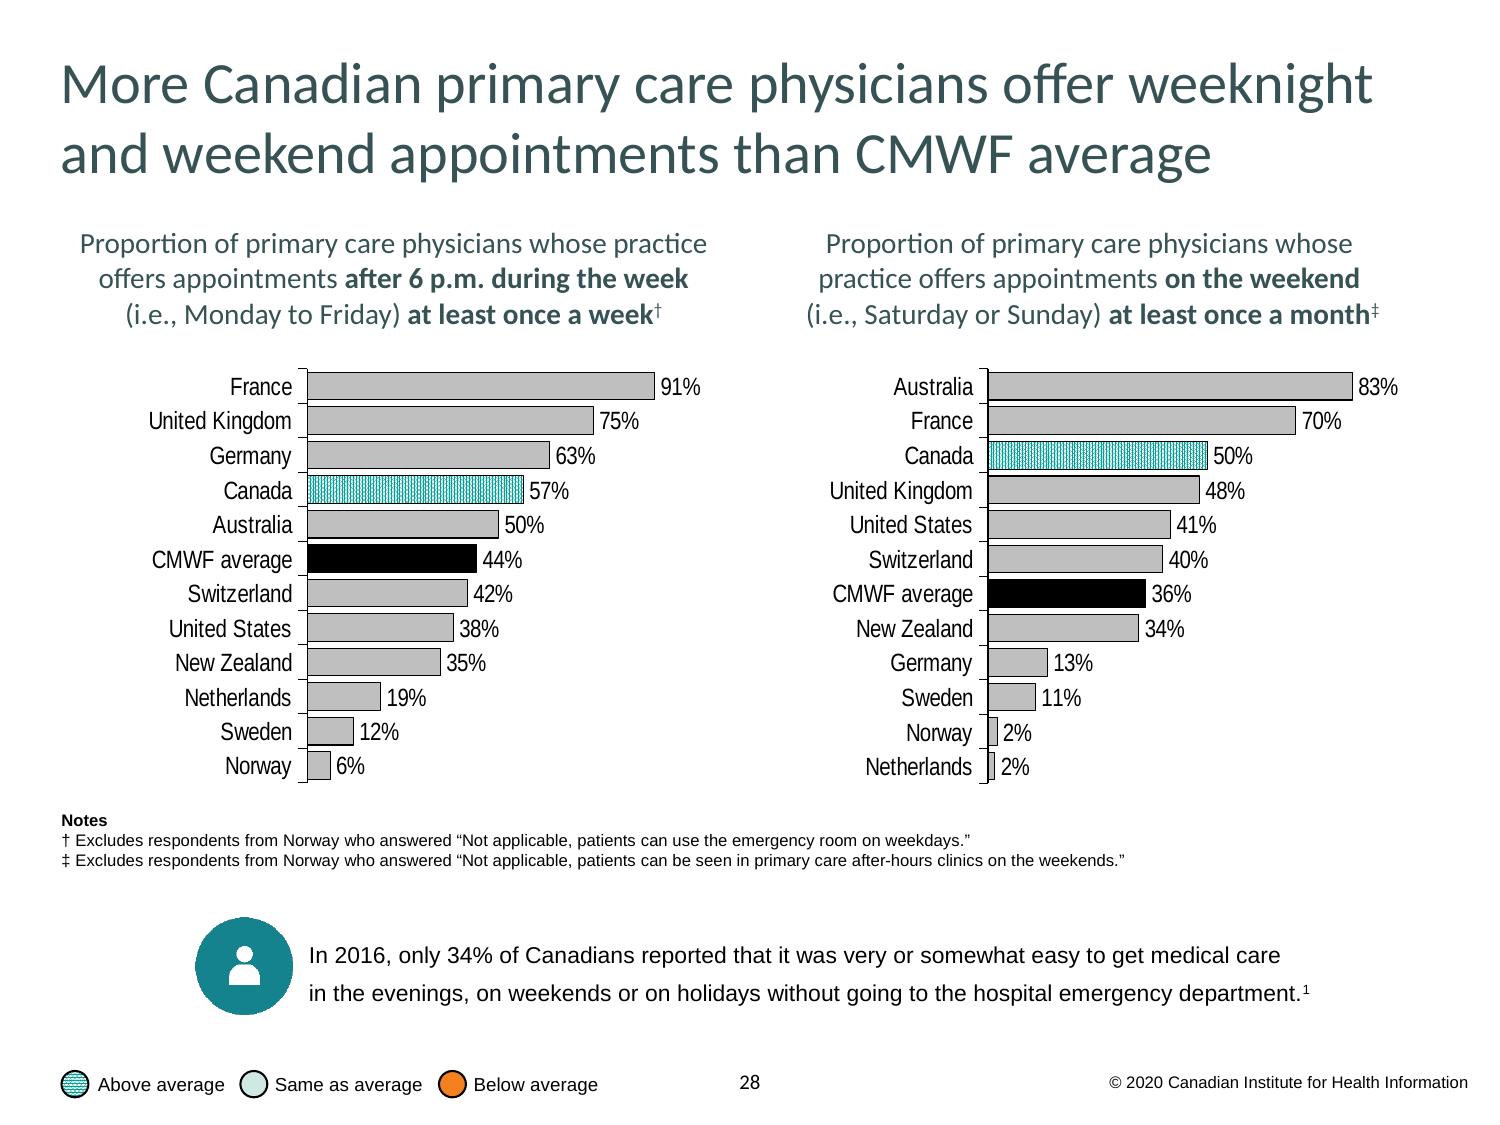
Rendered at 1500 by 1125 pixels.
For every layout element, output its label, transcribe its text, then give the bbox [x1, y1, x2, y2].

text_box Proportion of primary care physicians whose practice offers appointments after 6 p.m. during the week (i.e., Monday to Friday) at least once a week† [62, 216, 725, 338]
title More Canadian primary care physicians offer weeknight and weekend appointments than CMWF average [60, 45, 1395, 136]
chart [72, 351, 716, 796]
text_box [61, 1064, 678, 1104]
text_box Proportion of primary care physicians whose practice offers appointments on the weekend (i.e., Saturday or Sunday) at least once a month‡ [770, 216, 1416, 338]
text_box © 2020 Canadian Institute for Health Information [1057, 1064, 1489, 1100]
text_box Notes † Excludes respondents from Norway who answered “Not applicable, patients can use the emergency room on weekdays.” ‡ Excludes respondents from Norway who answered “Not applicable, patients can be seen in primary care after-hours clinics on the weekends.” [61, 795, 1382, 878]
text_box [195, 917, 1326, 1016]
chart [769, 351, 1416, 796]
